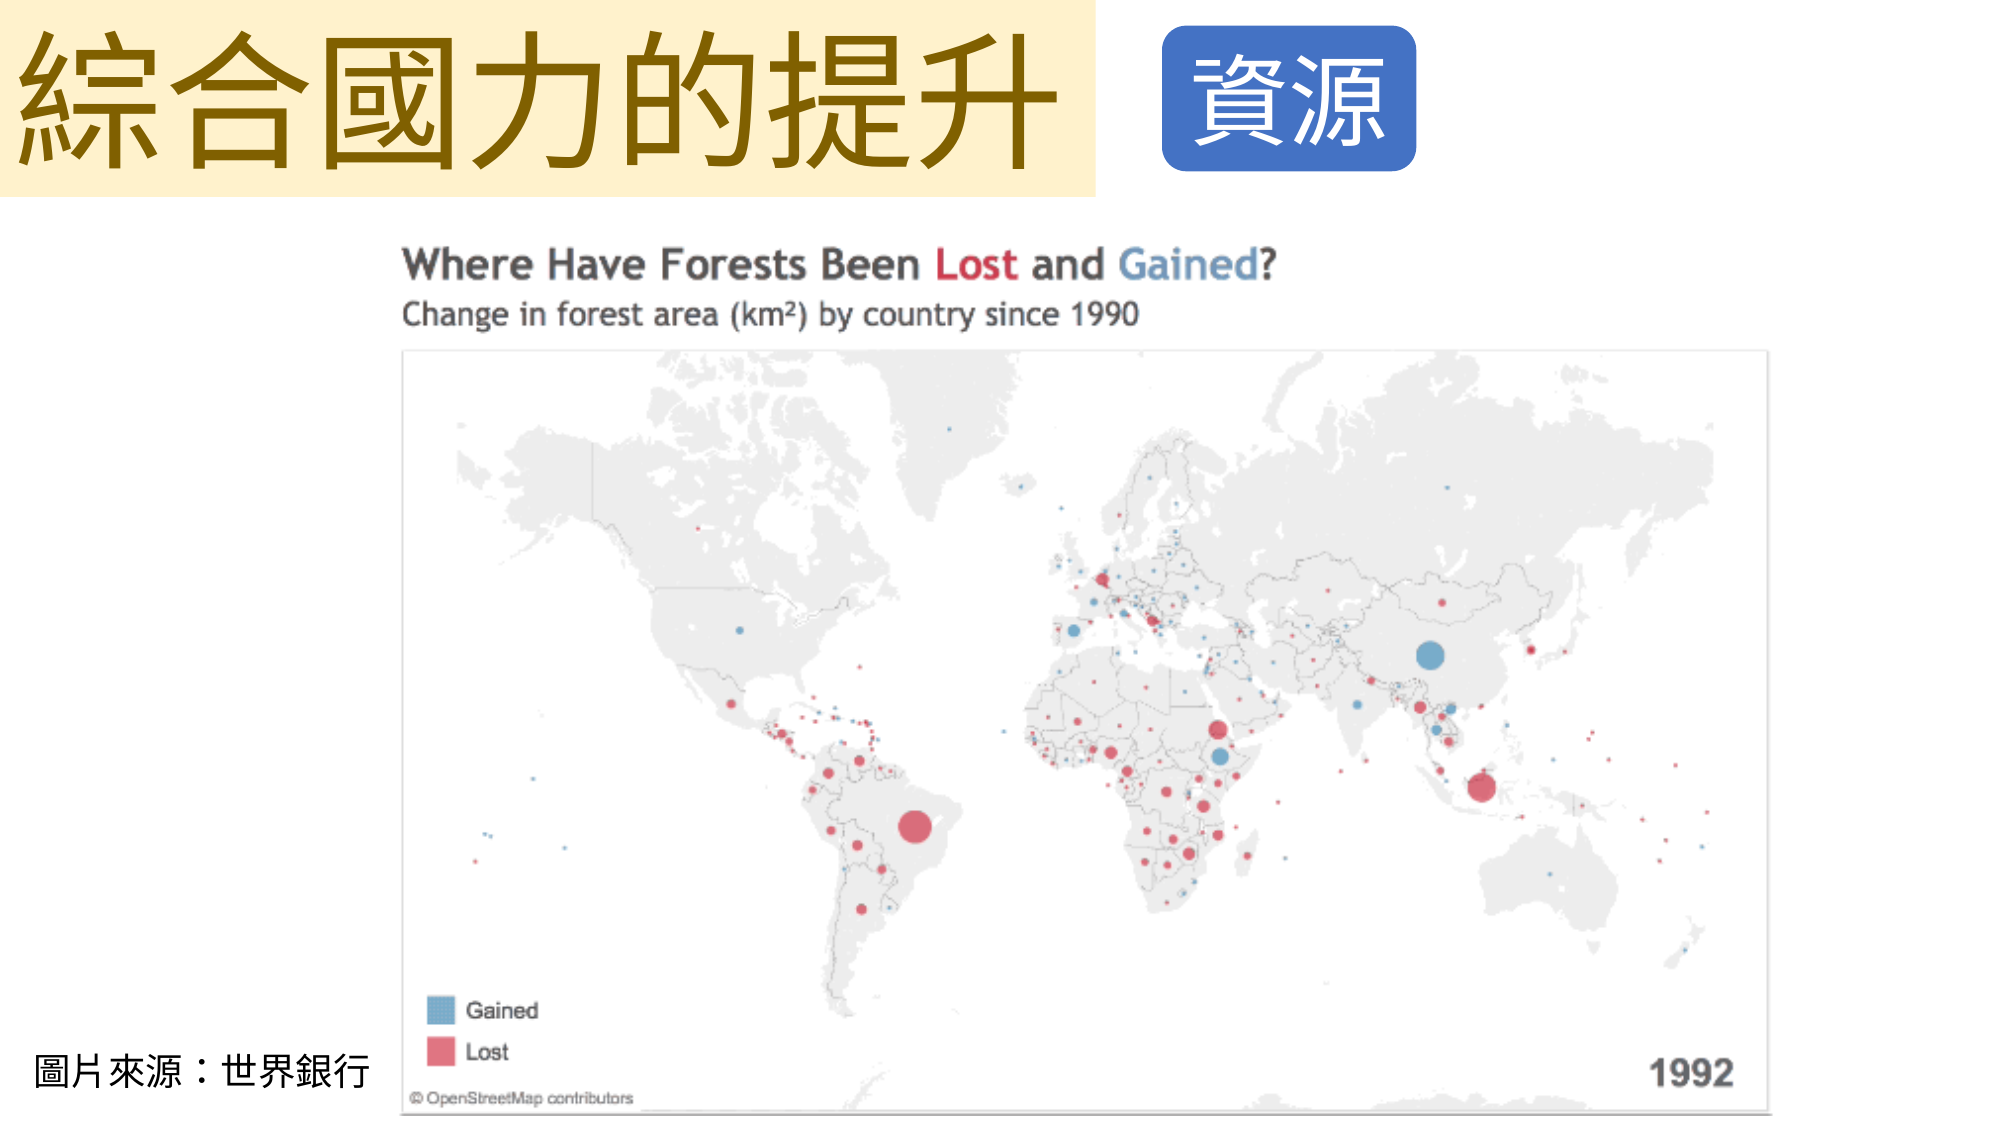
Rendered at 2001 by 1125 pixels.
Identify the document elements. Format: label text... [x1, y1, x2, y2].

picture [396, 237, 1775, 1116]
text_box 綜合國力的提升 [0, 0, 1096, 197]
text_box 圖片來源：世界銀行 [18, 1040, 396, 1101]
text_box 資源 [1160, 24, 1418, 173]
